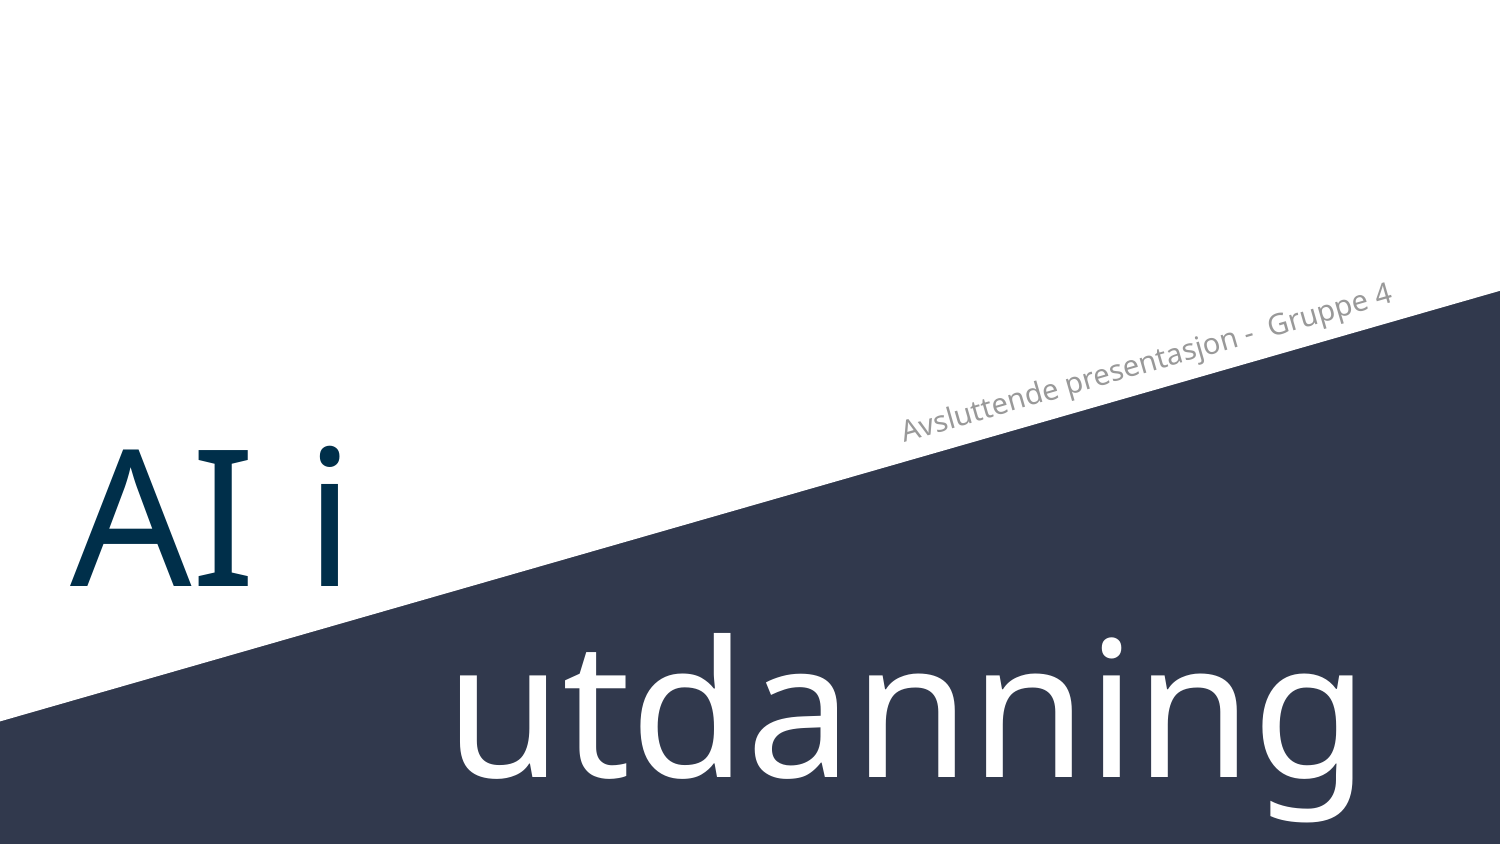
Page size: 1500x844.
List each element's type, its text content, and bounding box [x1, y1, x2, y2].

text_box Avsluttende presentasjon - Gruppe 4 [877, 225, 1500, 467]
title AI i [55, 290, 498, 640]
text_box utdanning [430, 573, 1500, 831]
